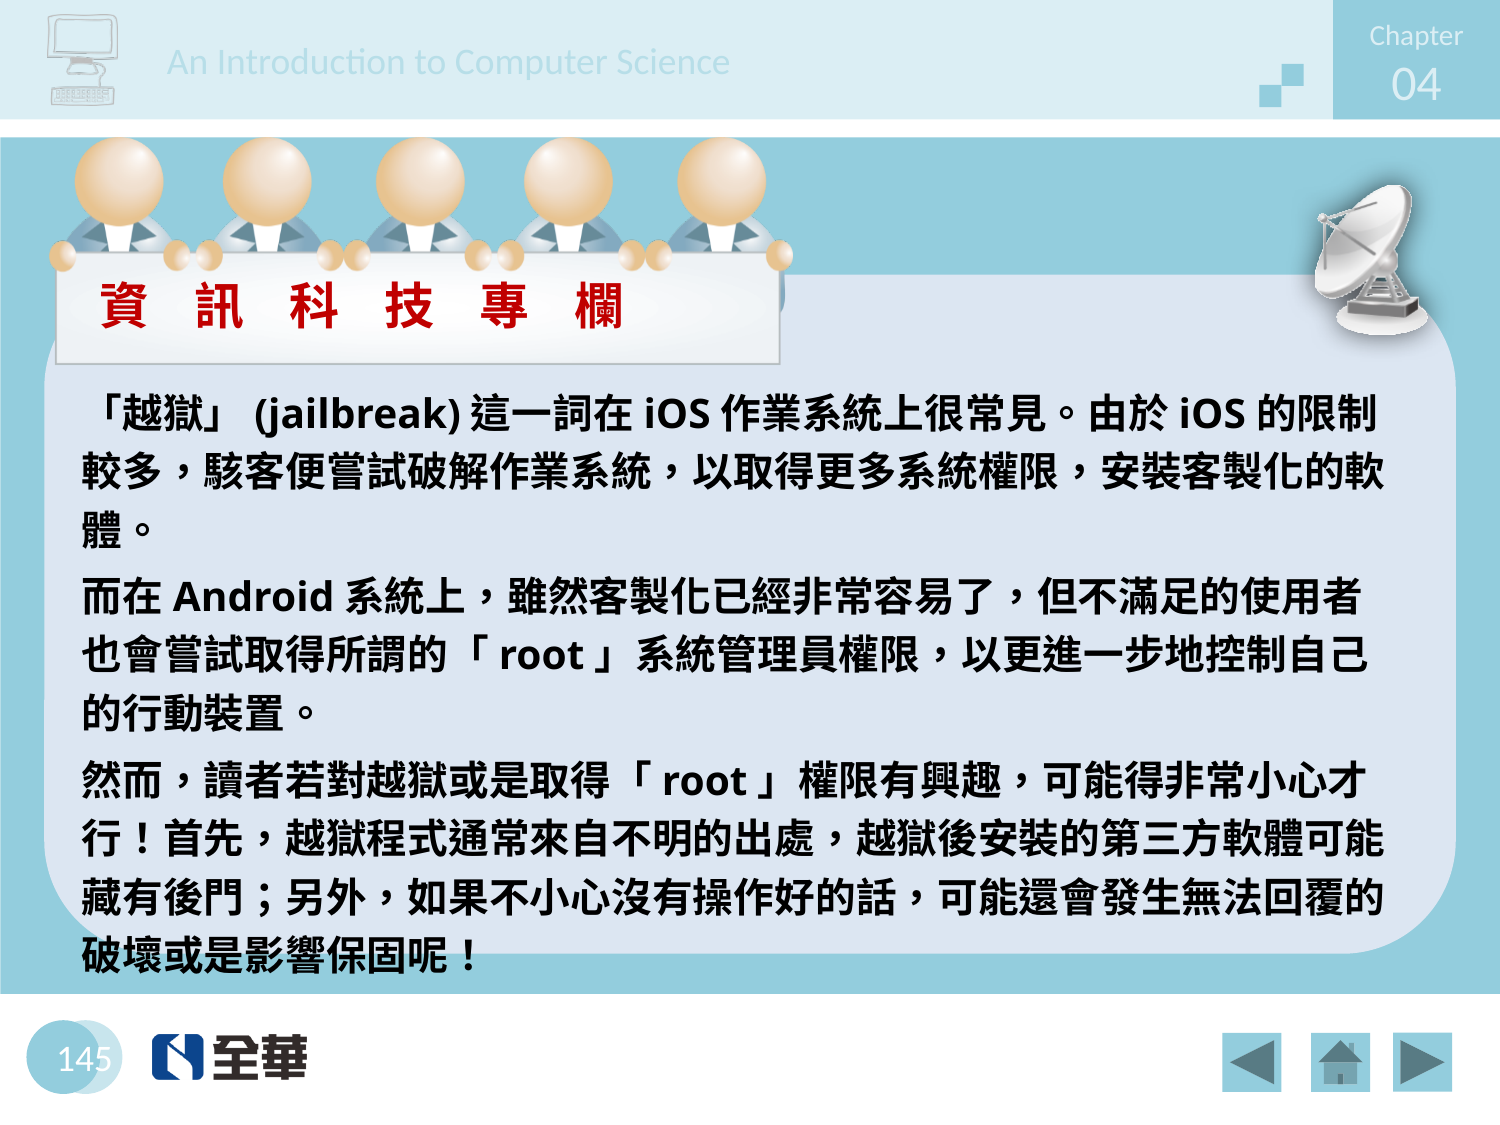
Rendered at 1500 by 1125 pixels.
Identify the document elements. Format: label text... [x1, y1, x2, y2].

picture [152, 1034, 307, 1080]
picture [1315, 185, 1436, 335]
picture [47, 14, 118, 106]
list 「越獄」(jailbreak)這一詞在iOS作業系統上很常見。由於iOS的限制較多，駭客便嘗試破解作業系統，以取得更多系統權限，安裝客製化的軟體。 而在Android系統上，雖然客製化已經非常容易了，但不滿足的使用者也會嘗試取得所謂的「root」系統管理員權限，以更進一步地控制自己的行動裝置。 然而，讀者若對越獄或是取得「root」權限有興趣，可能得非常小心才行！首先，越獄程式通常來自不明的出處，越獄後安裝的第三方軟體可能藏有後門；另外，如果不小心沒有操作好的話，可能還會發生無法回覆的破壞或是影響保固呢！ [66, 370, 1417, 954]
picture [47, 137, 793, 371]
